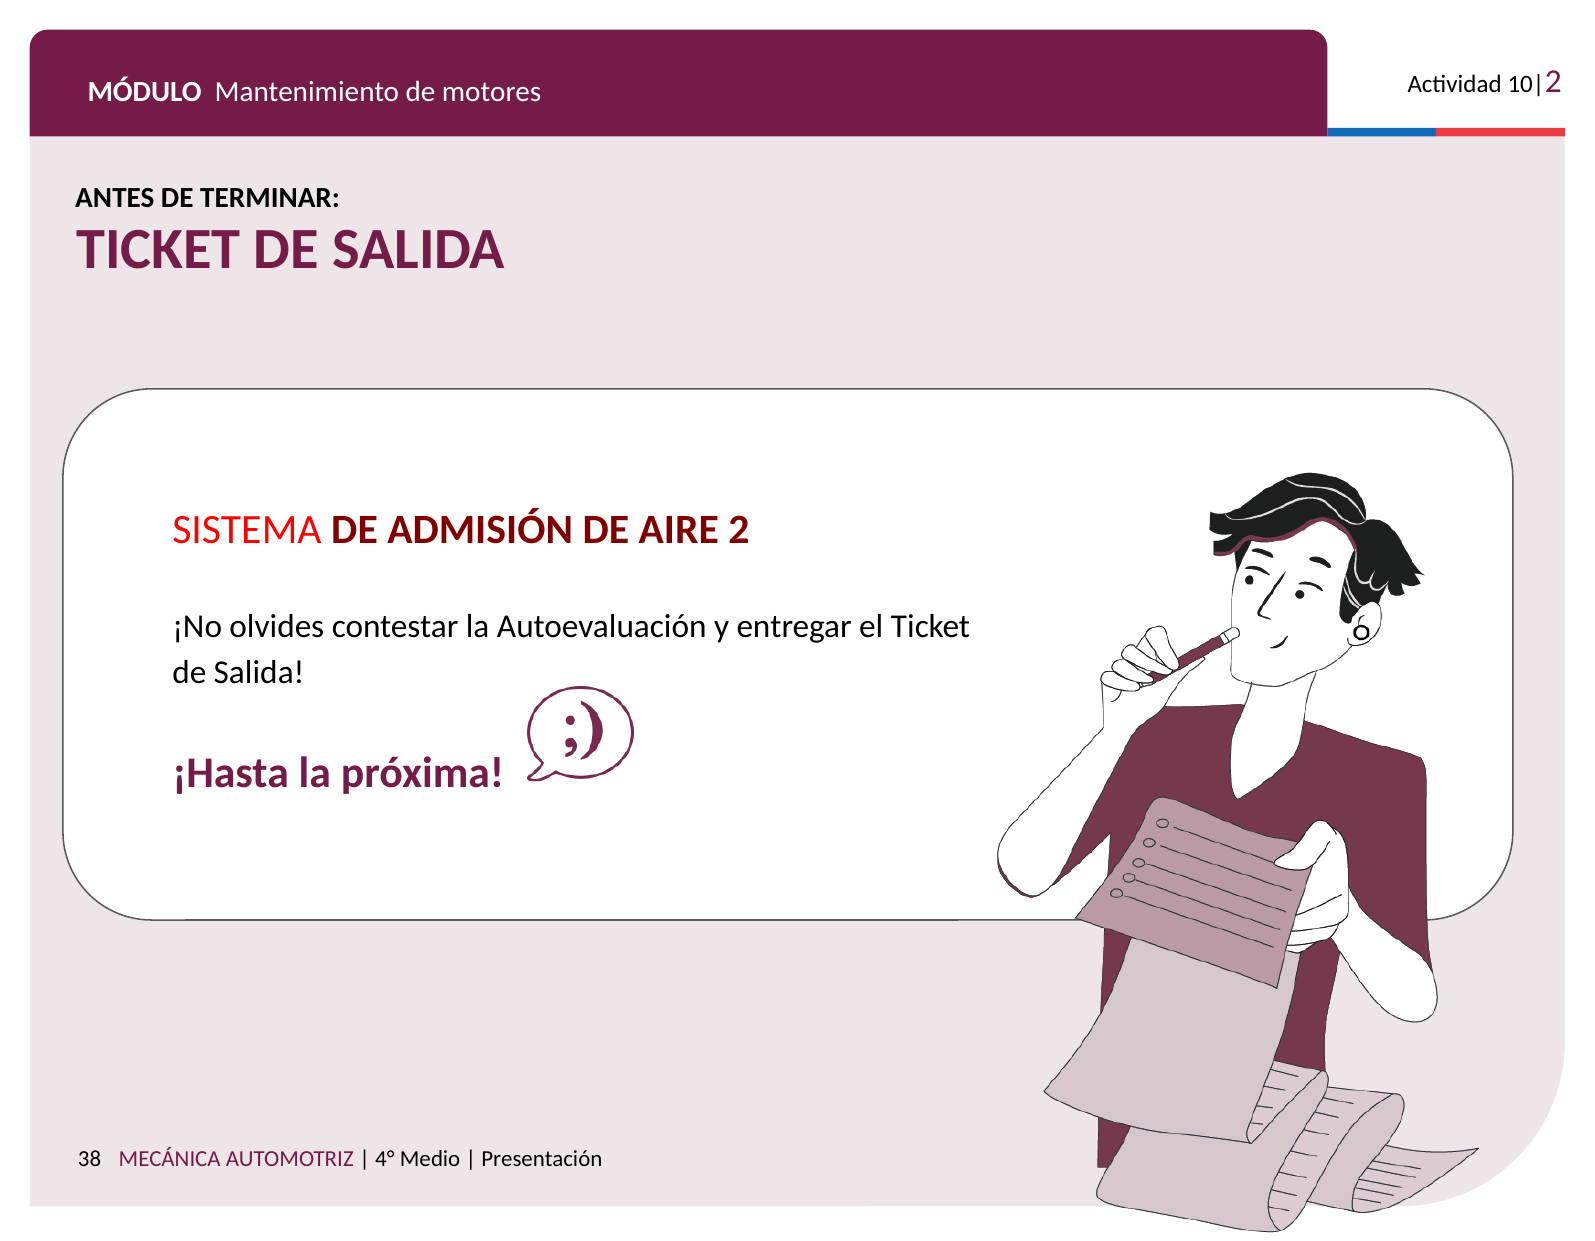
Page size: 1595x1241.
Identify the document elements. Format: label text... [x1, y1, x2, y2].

picture [836, 444, 1595, 1241]
text_box SISTEMA DE ADMISIÓN DE AIRE 2 ¡No olvides contestar la Autoevaluación y entregar el Ticket de Salida! ¡Hasta la próxima! [157, 621, 831, 749]
text_box ANTES DE TERMINAR: [60, 200, 832, 226]
text_box TICKET DE SALIDA [61, 225, 1530, 278]
picture [526, 681, 638, 782]
text_box [62, 388, 1506, 921]
